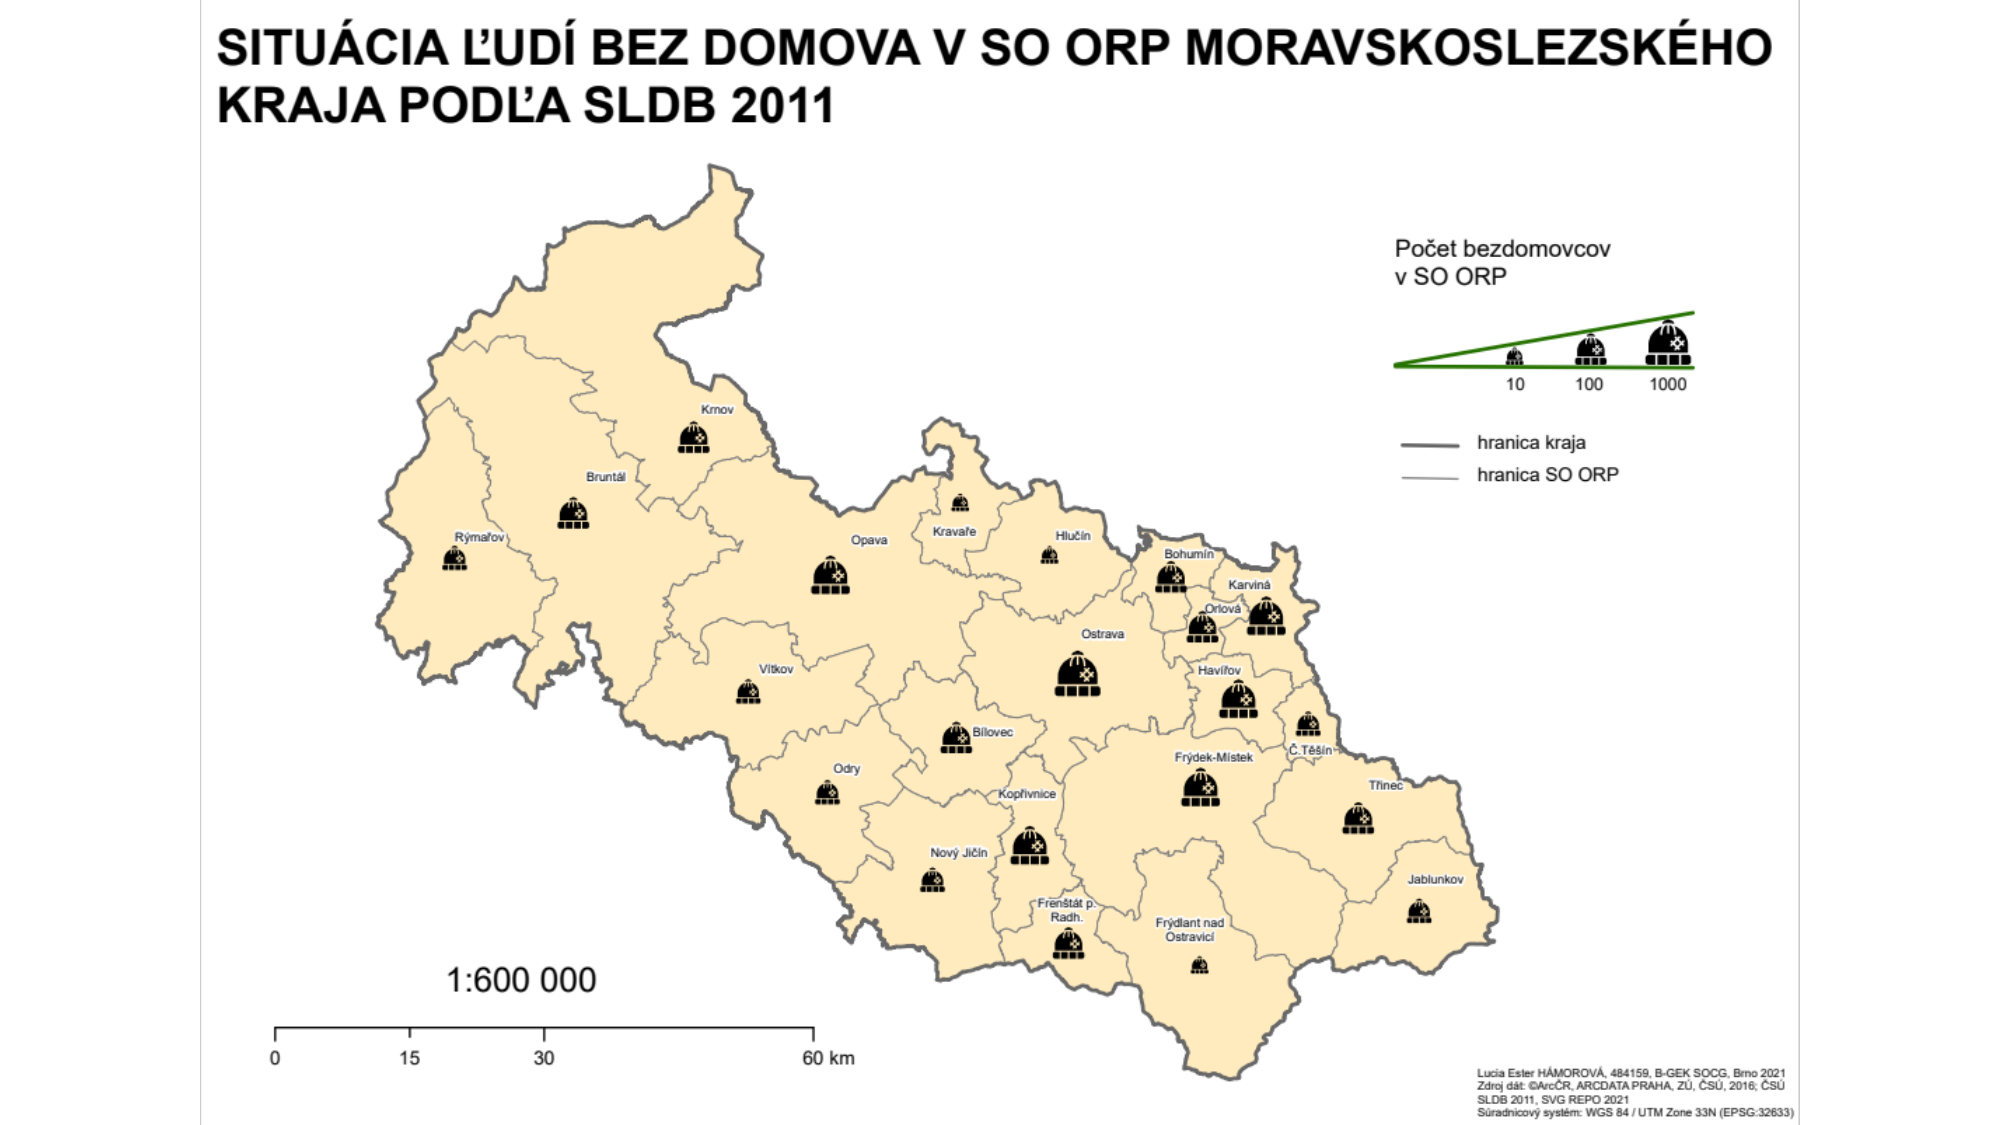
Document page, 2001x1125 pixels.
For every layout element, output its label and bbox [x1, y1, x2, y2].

picture [199, 0, 1801, 1125]
